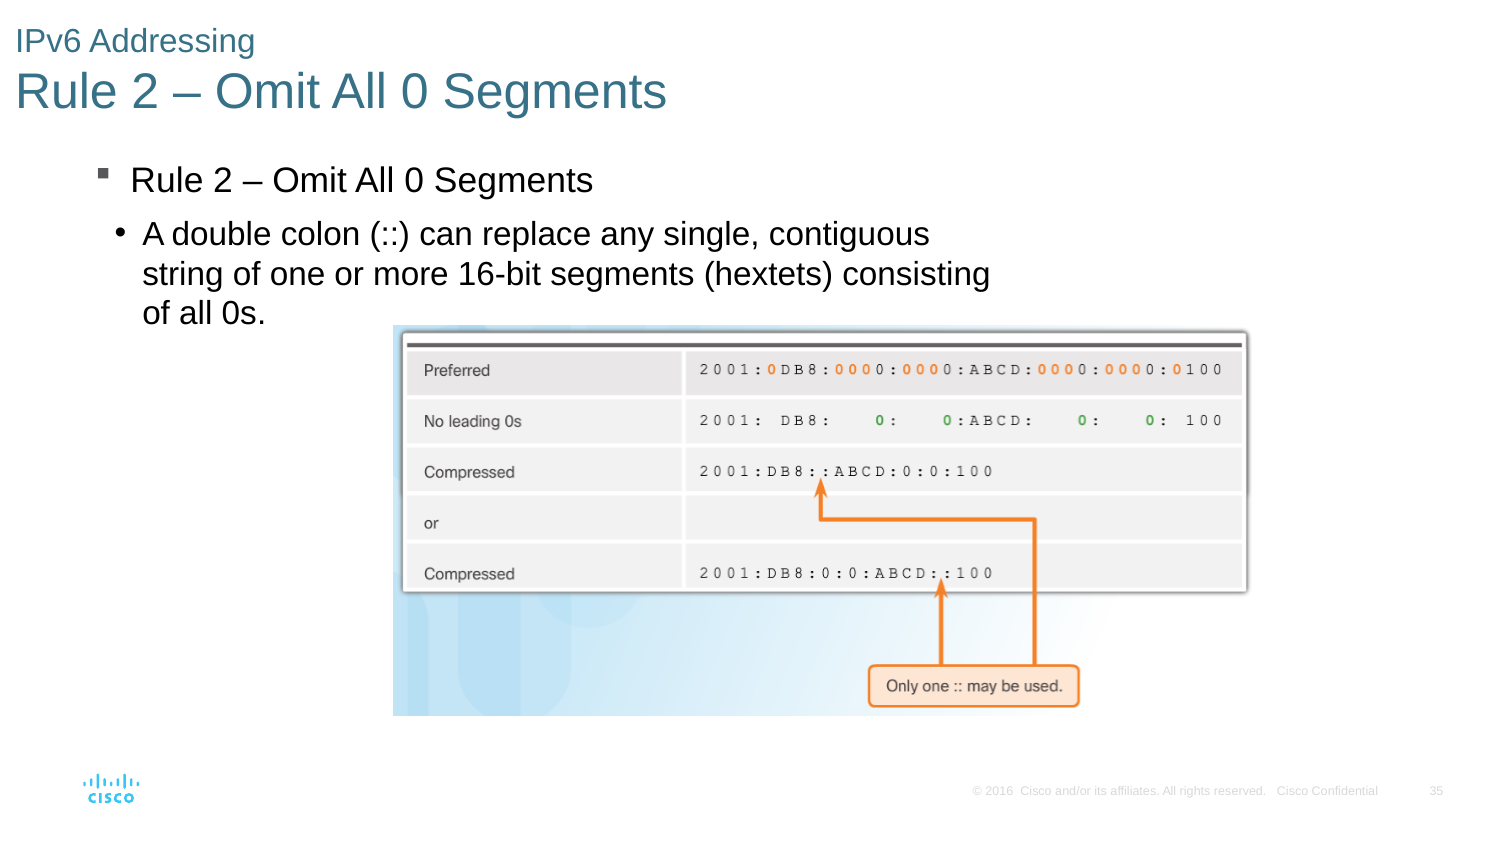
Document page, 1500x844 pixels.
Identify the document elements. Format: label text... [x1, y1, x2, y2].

list Rule 2 – Omit All 0 Segments A double colon (::) can replace any single, contiguous string of one or more 16-bit segments (hextets) consisting of all 0s. [56, 149, 1027, 366]
picture [393, 325, 1260, 716]
title IPv6 Addressing Rule 2 – Omit All 0 Segments [0, 6, 1500, 131]
